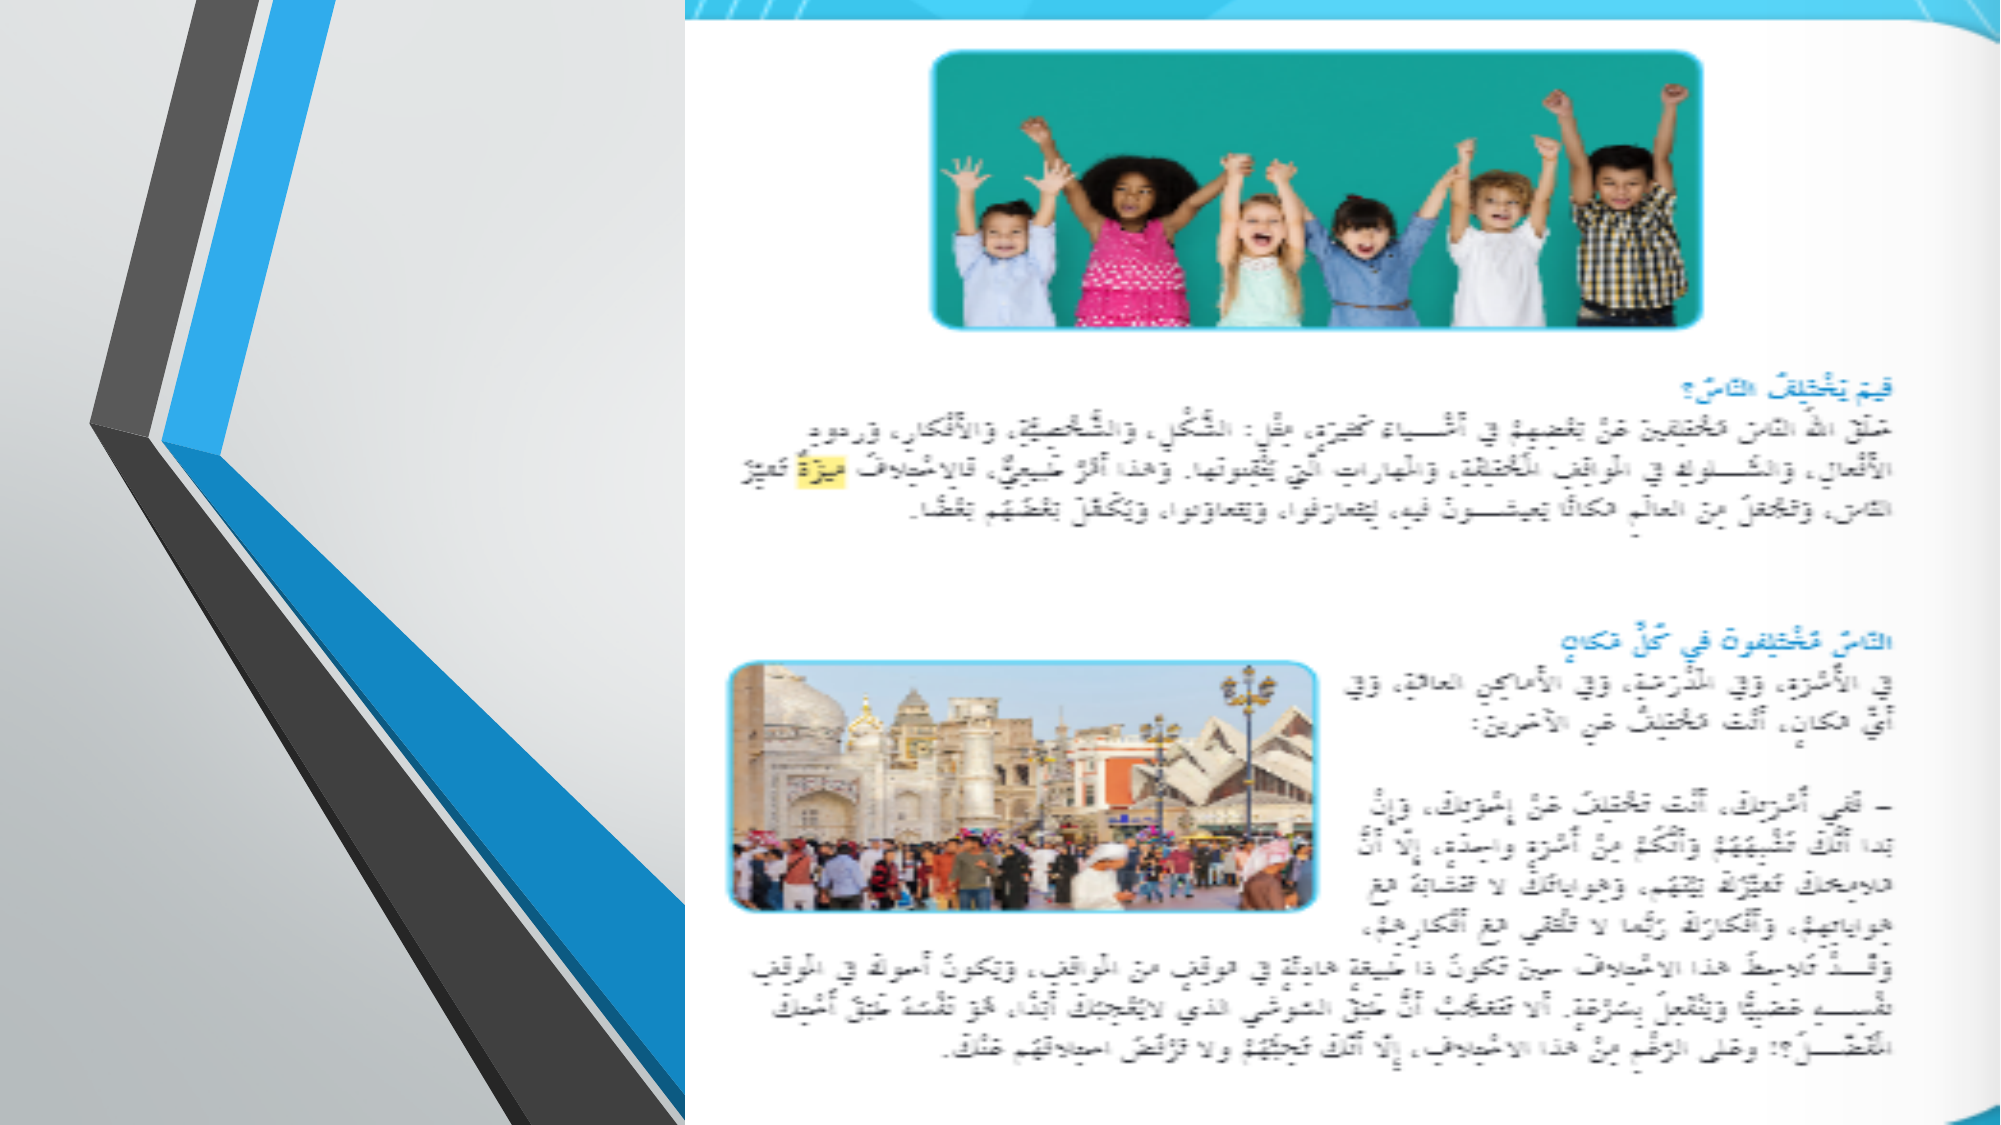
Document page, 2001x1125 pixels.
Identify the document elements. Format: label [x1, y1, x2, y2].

picture [685, 0, 2000, 1125]
